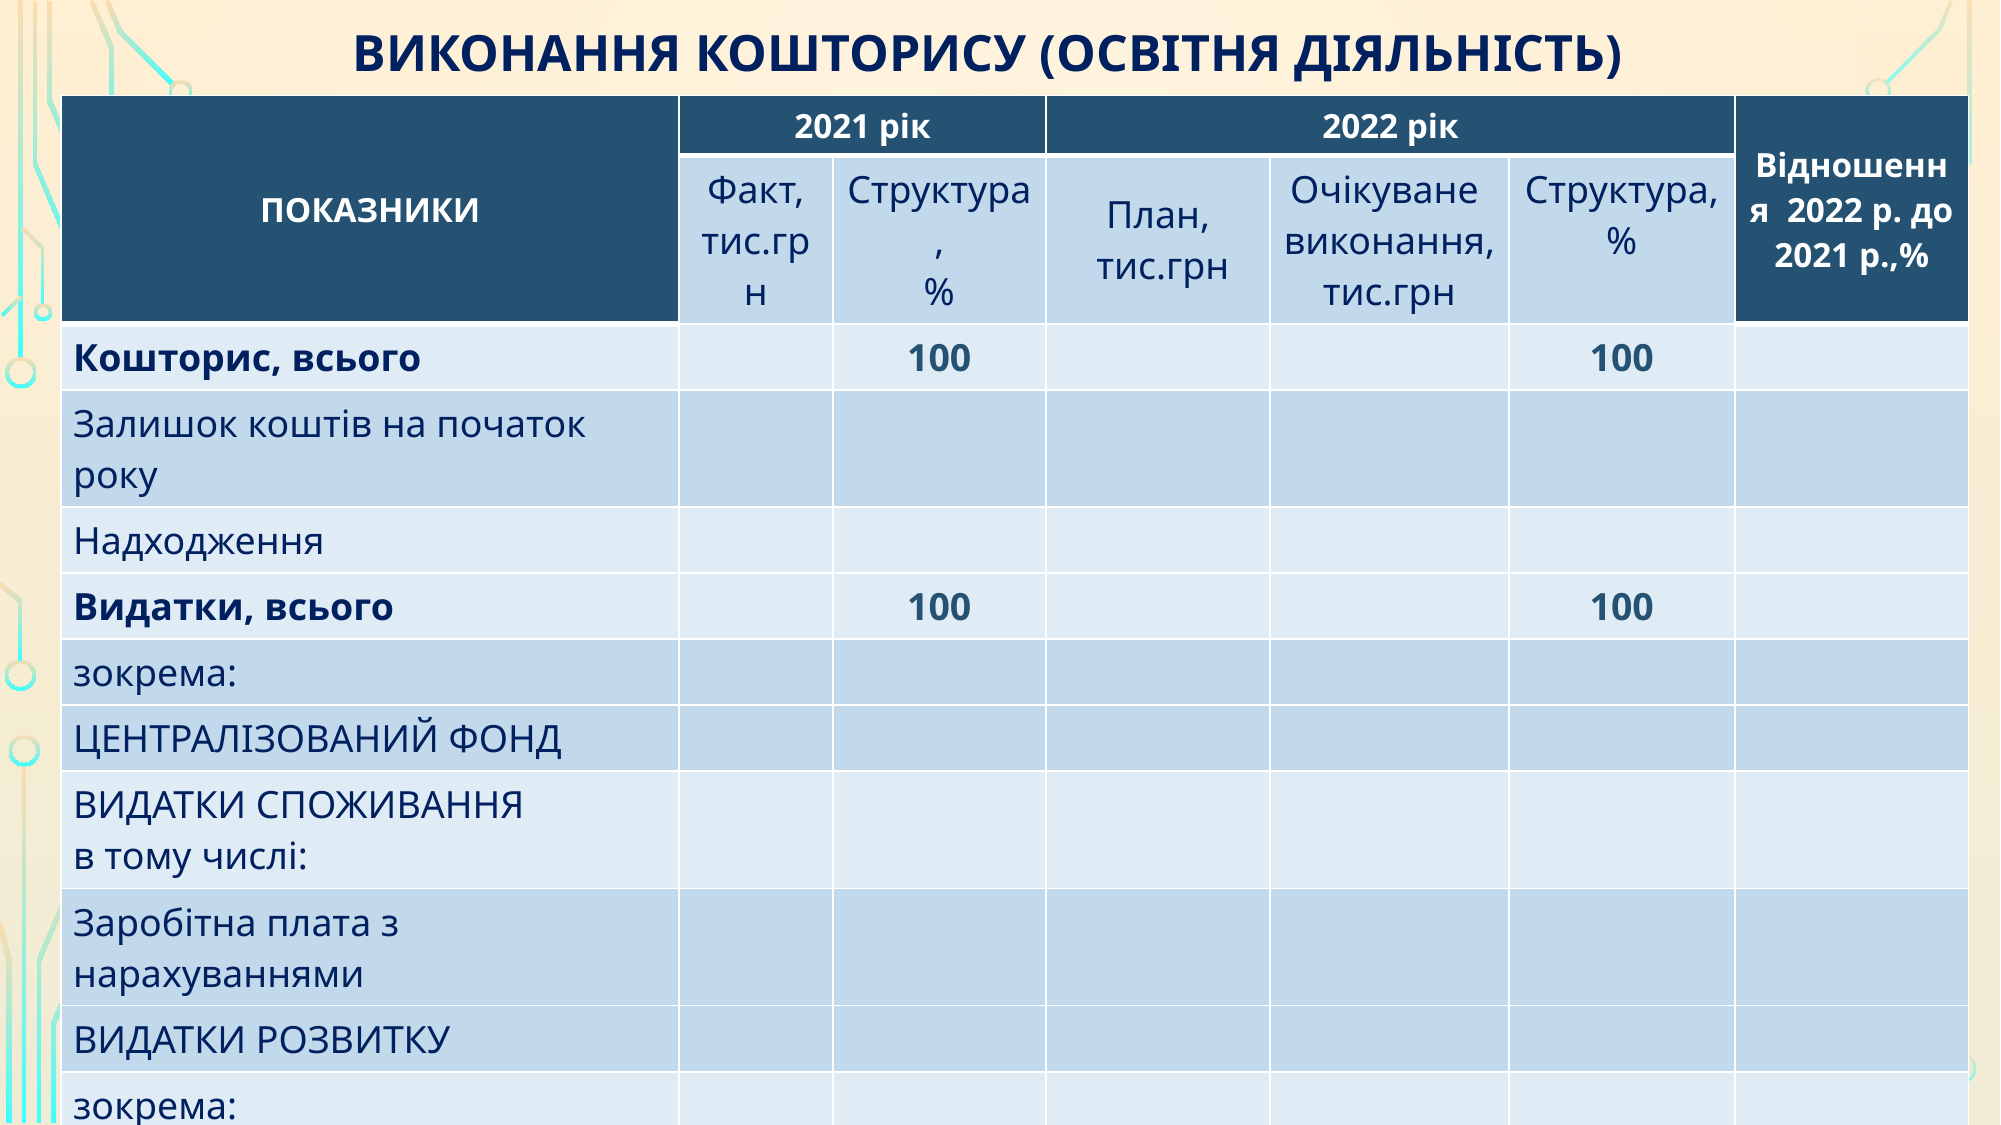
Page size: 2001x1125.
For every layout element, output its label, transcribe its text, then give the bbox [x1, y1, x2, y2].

table_cell Структура, % [1510, 158, 1734, 323]
table_cell [1271, 325, 1508, 389]
table_cell Залишок коштів на початок року [62, 391, 678, 506]
table_cell [1271, 391, 1508, 506]
table_cell [834, 889, 1045, 1005]
table_cell Структура, % [834, 158, 1045, 323]
table_cell [1736, 706, 1968, 770]
table_cell 100 [1510, 325, 1734, 389]
title Виконання кошторису (освітня діяльність) [72, 0, 1904, 95]
table_cell [1047, 889, 1269, 1005]
table_cell [1736, 889, 1968, 1005]
table_cell [1047, 508, 1269, 572]
table_cell [1271, 508, 1508, 572]
table_cell [1510, 889, 1734, 1005]
table_cell Заробітна плата з нарахуваннями [62, 889, 678, 1005]
table_cell [680, 706, 832, 770]
table_cell [1047, 391, 1269, 506]
table_cell [1047, 574, 1269, 638]
table_cell [1047, 1073, 1269, 1125]
table_cell [680, 1073, 832, 1125]
table_cell [834, 508, 1045, 572]
table_cell [834, 640, 1045, 704]
table_cell [1736, 1073, 1968, 1125]
table_cell [680, 391, 832, 506]
table_cell [1510, 640, 1734, 704]
table_cell [1271, 889, 1508, 1005]
table_cell 100 [834, 325, 1045, 389]
table_cell [1510, 1006, 1734, 1071]
table_cell [680, 1006, 832, 1071]
table_cell [1510, 1073, 1734, 1125]
table_cell [1047, 706, 1269, 770]
table_cell [1736, 327, 1968, 389]
table_cell [1736, 640, 1968, 704]
table_cell [680, 772, 832, 888]
table_cell [834, 1006, 1045, 1071]
table_cell [1047, 325, 1269, 389]
table_cell [1047, 1006, 1269, 1071]
table_cell [680, 574, 832, 638]
table_cell [1510, 706, 1734, 770]
table_cell Факт, тис.грн [680, 158, 832, 323]
table_cell [680, 640, 832, 704]
table_cell [1736, 391, 1968, 506]
table_cell [834, 391, 1045, 506]
table_cell [1271, 574, 1508, 638]
table_cell [680, 508, 832, 572]
table_cell 100 [1510, 574, 1734, 638]
table_cell [1510, 391, 1734, 506]
table_cell [834, 1073, 1045, 1125]
table_cell [1271, 1006, 1508, 1071]
table_header ПОКАЗНИКИ [62, 96, 678, 321]
table_cell зокрема: [62, 640, 678, 704]
table_cell Видатки, всього [62, 574, 678, 638]
table_cell [1510, 772, 1734, 888]
table_cell [1736, 772, 1968, 888]
table_cell [1271, 1073, 1508, 1125]
table_cell 100 [834, 574, 1045, 638]
table_cell [680, 325, 832, 389]
table_cell [1047, 640, 1269, 704]
table_cell ВИДАТКИ СПОЖИВАННЯ в тому числі: [62, 772, 678, 888]
table_cell [1271, 706, 1508, 770]
table_cell [1736, 508, 1968, 572]
table_cell Кошторис, всього [62, 327, 678, 389]
table_cell зокрема: [62, 1073, 678, 1125]
table_cell Очікуване виконання, тис.грн [1271, 158, 1508, 323]
table_cell [1736, 1006, 1968, 1071]
table_header 2021 рік [680, 96, 1045, 153]
table_cell План, тис.грн [1047, 158, 1269, 323]
table_cell [1271, 772, 1508, 888]
table_cell ВИДАТКИ РОЗВИТКУ [62, 1006, 678, 1071]
table_cell [834, 706, 1045, 770]
table_header 2022 рік [1047, 96, 1734, 153]
table_cell Надходження [62, 508, 678, 572]
table_header Відношення 2022 р. до 2021 р.,% [1736, 96, 1968, 321]
table_cell [834, 772, 1045, 888]
table_cell [1047, 772, 1269, 888]
table_cell [1736, 574, 1968, 638]
table_cell [1510, 508, 1734, 572]
table_cell [680, 889, 832, 1005]
table_cell [1271, 640, 1508, 704]
table_cell ЦЕНТРАЛІЗОВАНИЙ ФОНД [62, 706, 678, 770]
